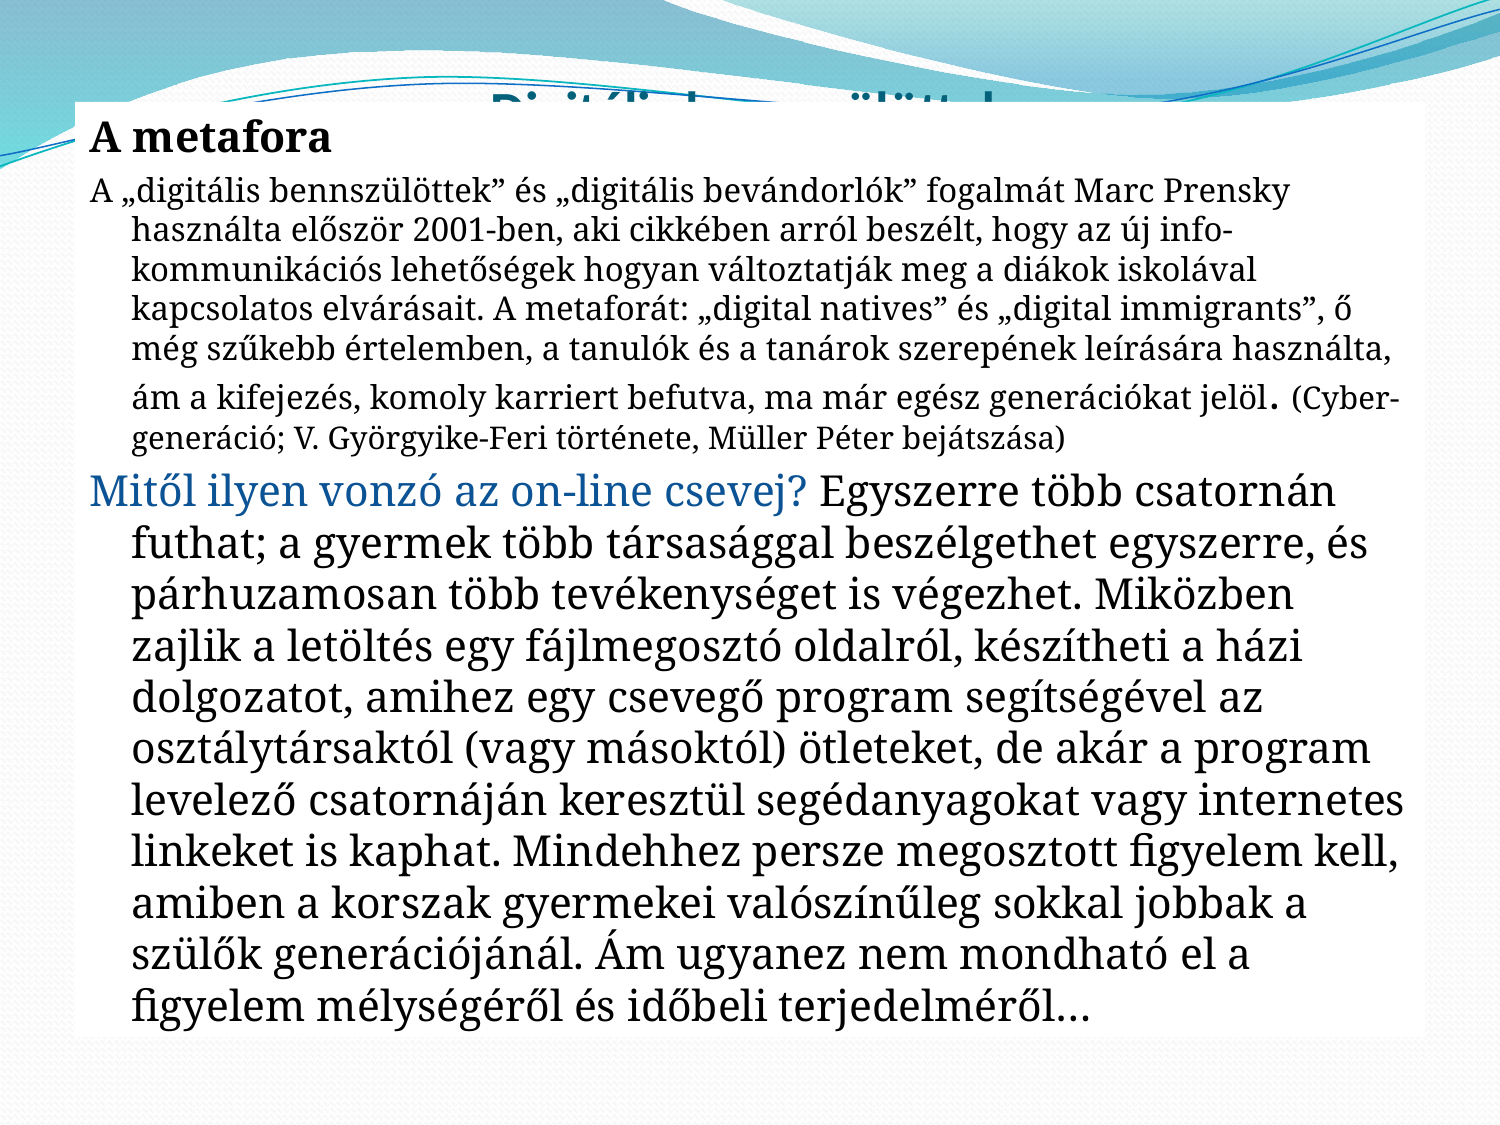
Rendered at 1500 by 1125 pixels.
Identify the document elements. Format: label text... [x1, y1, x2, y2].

title Digitális bennszülöttek [75, 66, 1425, 101]
list A metafora A „digitális bennszülöttek” és „digitális bevándorlók” fogalmát Marc Prensky használta először 2001-ben, aki cikkében arról beszélt, hogy az új info-kommunikációs lehetőségek hogyan változtatják meg a diákok iskolával kapcsolatos elvárásait. A metaforát: „digital natives” és „digital immigrants”, ő még szűkebb értelemben, a tanulók és a tanárok szerepének leírására használta, ám a kifejezés, komoly karriert befutva, ma már egész generációkat jelöl. (Cyber-generáció; V. Györgyike-Feri története, Müller Péter bejátszása) Mitől ilyen vonzó az on-line csevej? Egyszerre több csatornán futhat; a gyermek több társasággal beszélgethet egyszerre, és párhuzamosan több tevékenységet is végezhet. Miközben zajlik a letöltés egy fájlmegosztó oldalról, készítheti a házi dolgozatot, amihez egy csevegő program segítségével az osztálytársaktól (vagy másoktól) ötleteket, de akár a program levelező csatornáján keresztül segédanyagokat vagy internetes linkeket is kaphat. Mindehhez persze megosztott figyelem kell, amiben a korszak gyermekei valószínűleg sokkal jobbak a szülők generációjánál. Ám ugyanez nem mondható el a figyelem mélységéről és időbeli terjedelméről… [75, 101, 1425, 1038]
